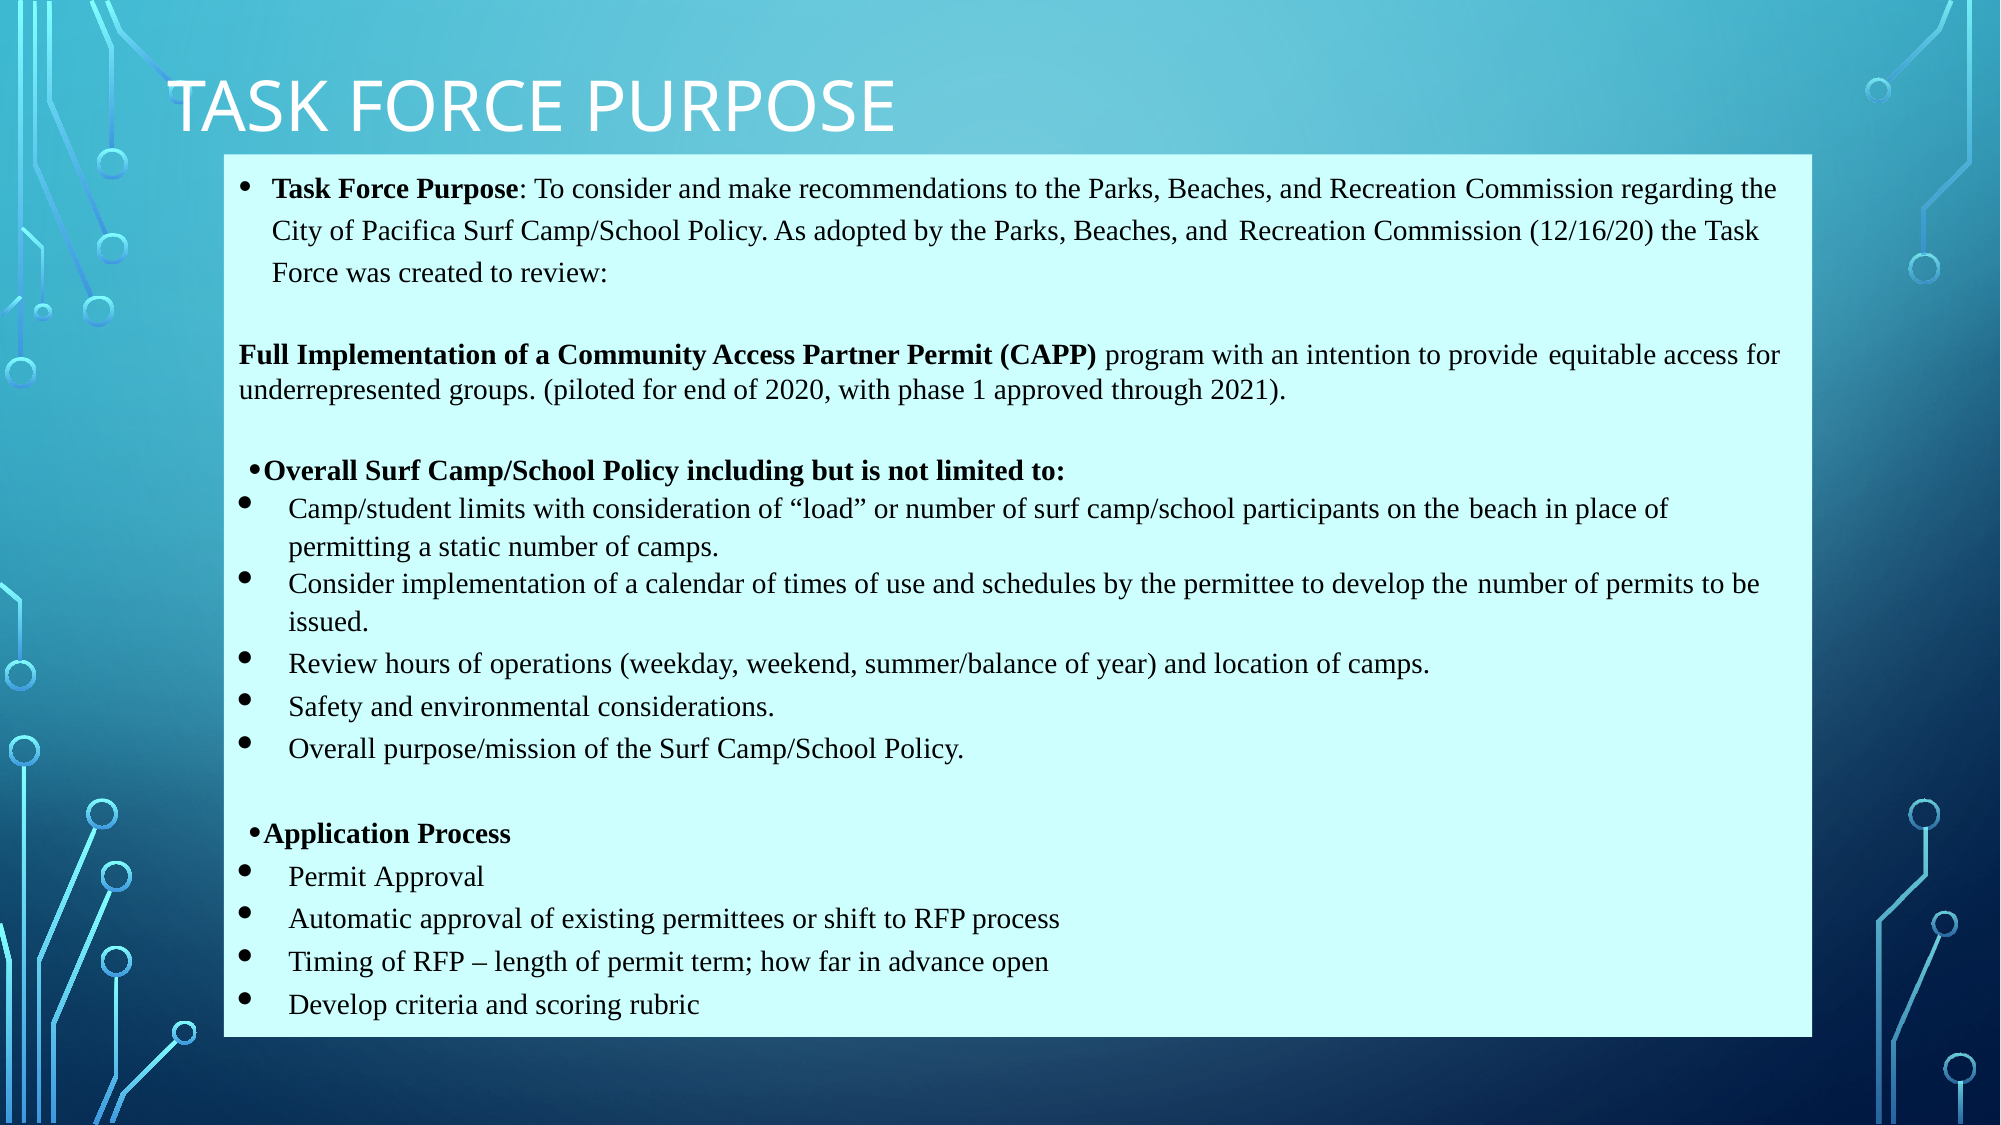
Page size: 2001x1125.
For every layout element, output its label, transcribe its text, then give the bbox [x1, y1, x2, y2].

title Task Force Purpose [152, 63, 1778, 155]
list Task Force Purpose: To consider and make recommendations to the Parks, Beaches, and Recreation Commission regarding the City of Pacifica Surf Camp/School Policy. As adopted by the Parks, Beaches, and Recreation Commission (12/16/20) the Task Force was created to review: Full Implementation of a Community Access Partner Permit (CAPP) program with an intention to provide equitable access for underrepresented groups. (piloted for end of 2020, with phase 1 approved through 2021). Overall Surf Camp/School Policy including but is not limited to: Camp/student limits with consideration of “load” or number of surf camp/school participants on the beach in place of permitting a static number of camps. Consider implementation of a calendar of times of use and schedules by the permittee to develop the number of permits to be issued. Review hours of operations (weekday, weekend, summer/balance of year) and location of camps. Safety and environmental considerations. Overall purpose/mission of the Surf Camp/School Policy. Application Process Permit Approval Automatic approval of existing permittees or shift to RFP process Timing of RFP – length of permit term; how far in advance open Develop criteria and scoring rubric [223, 154, 1813, 1037]
